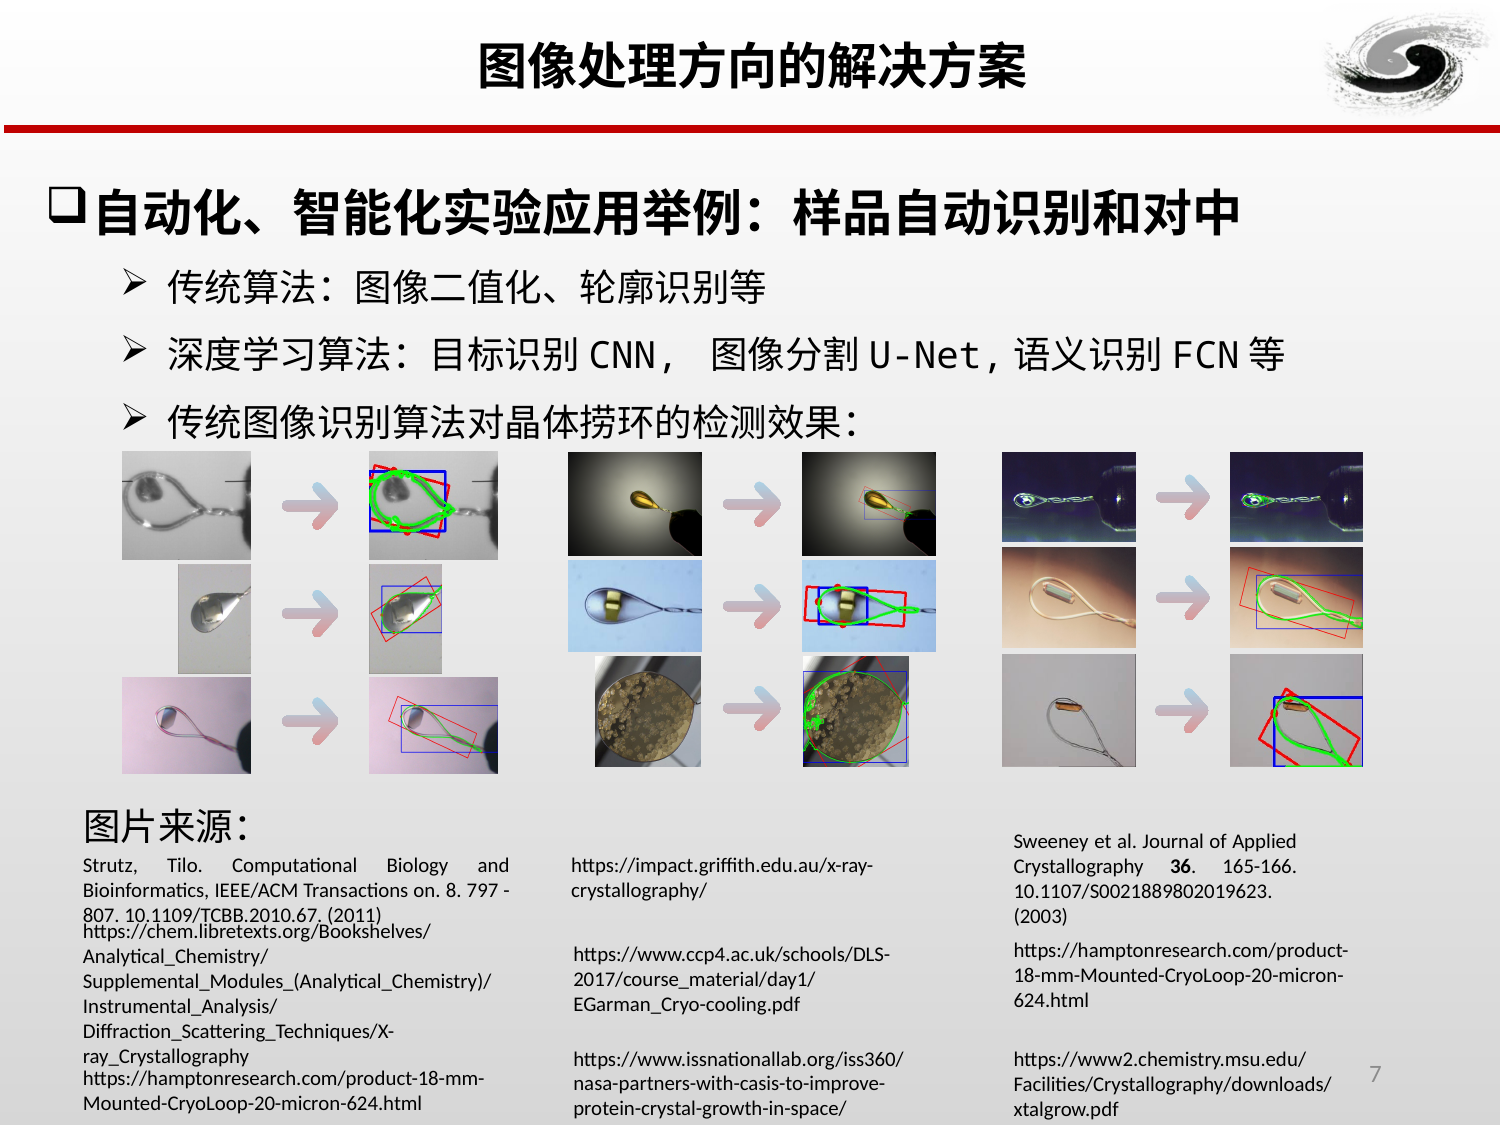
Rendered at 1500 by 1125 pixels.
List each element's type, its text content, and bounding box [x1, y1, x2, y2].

slide_number 7 [1363, 1042, 1397, 1103]
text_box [122, 451, 498, 774]
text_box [568, 452, 936, 767]
text_box [4, 125, 1500, 133]
text_box 自动化、智能化实验应用举例：样品自动识别和对中 传统算法：图像二值化、轮廓识别等 深度学习算法：目标识别CNN, 图像分割U-Net,语义识别FCN等 传统图像识别算法对晶体捞环的检测效果： [30, 144, 1463, 452]
text_box https://hamptonresearch.com/product-18-mm-Mounted-CryoLoop-20-micron-624.html [1009, 932, 1370, 1016]
text_box Sweeney et al. Journal of Applied Crystallography 36. 165-166. 10.1107/S0021889802019623. (2003) [1009, 823, 1302, 933]
text_box https://impact.griffith.edu.au/x-ray-crystallography/ [566, 847, 934, 907]
text_box https://www.issnationallab.org/iss360/nasa-partners-with-casis-to-improve-protein-crystal-growth-in-space/ [568, 1040, 932, 1125]
text_box https://www.ccp4.ac.uk/schools/DLS-2017/course_material/day1/EGarman_Cryo-cooling.pdf [568, 936, 909, 1021]
text_box Strutz, Tilo. Computational Biology and Bioinformatics, IEEE/ACM Transactions on. 8. 797 - 807. 10.1109/TCBB.2010.67. (2011) [78, 847, 515, 913]
text_box 图像处理方向的解决方案 [440, 27, 1064, 102]
picture [1317, 1, 1500, 121]
text_box 图片来源： [68, 795, 314, 856]
text_box https://hamptonresearch.com/product-18-mm-Mounted-CryoLoop-20-micron-624.html [78, 1060, 515, 1119]
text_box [1002, 452, 1364, 767]
text_box https://www2.chemistry.msu.edu/Facilities/Crystallography/downloads/xtalgrow.pdf [1009, 1041, 1363, 1125]
text_box https://chem.libretexts.org/Bookshelves/Analytical_Chemistry/Supplemental_Modules_(Analytical_Chemistry)/Instrumental_Analysis/Diffraction_Scattering_Techniques/X-ray_Crystallography [78, 913, 515, 1060]
